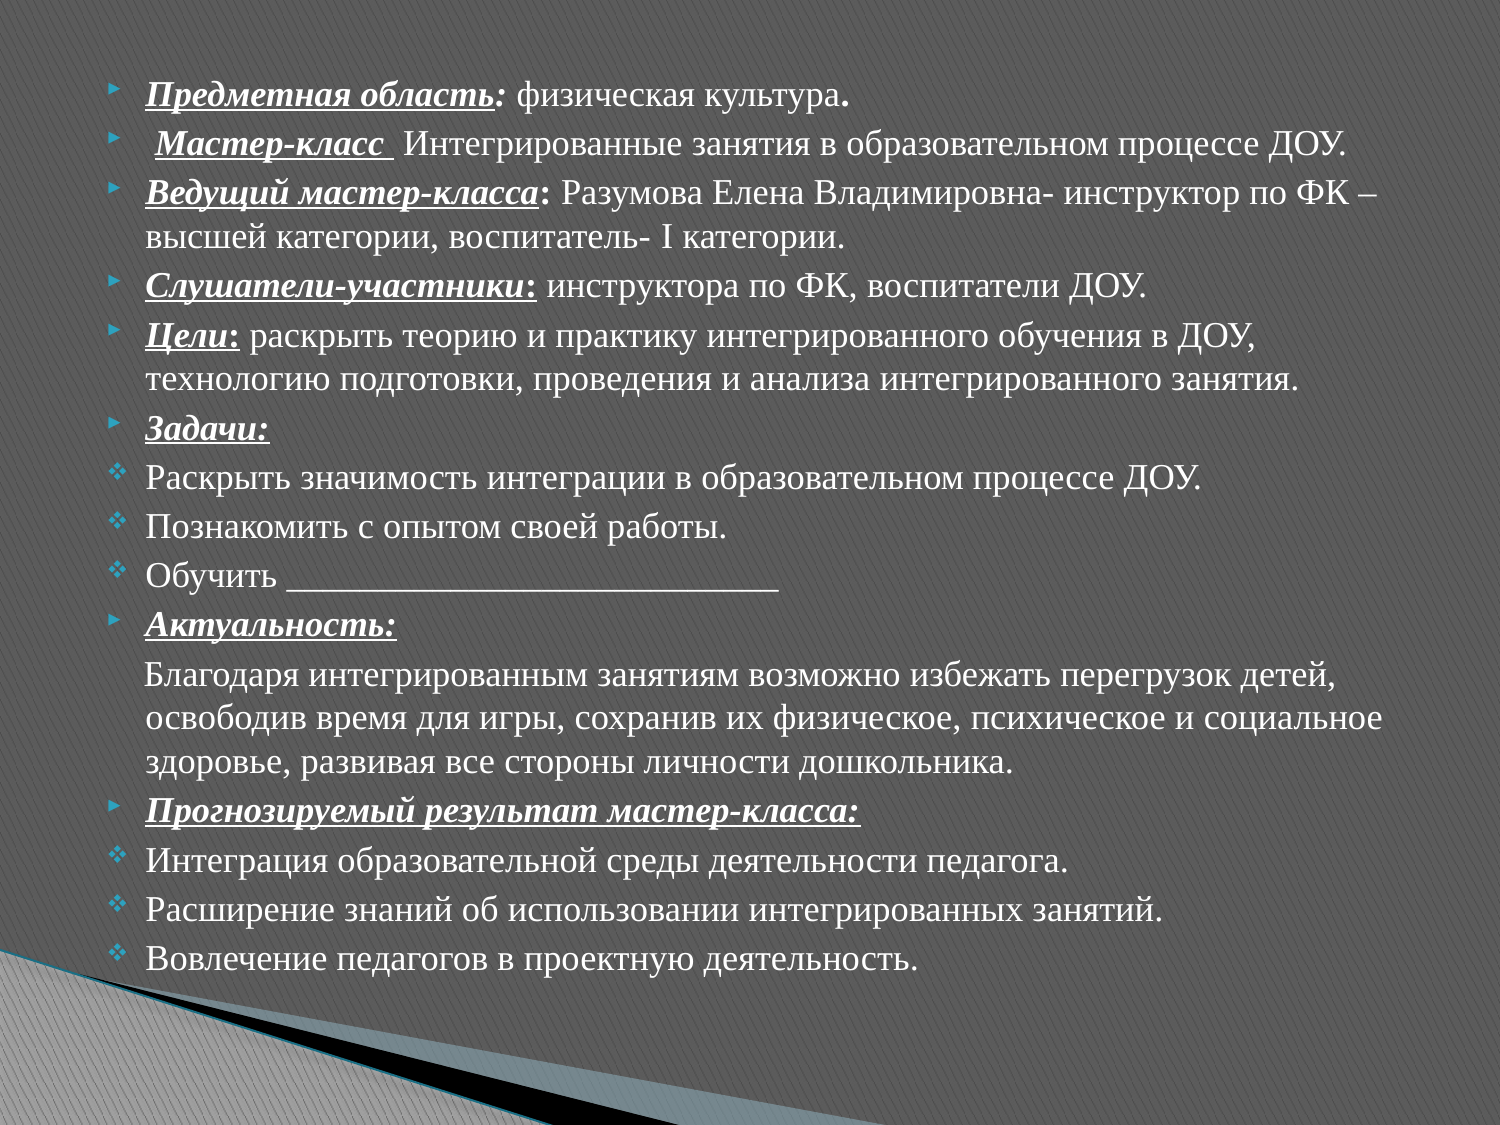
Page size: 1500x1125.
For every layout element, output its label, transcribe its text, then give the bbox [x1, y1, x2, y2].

list Предметная область: физическая культура. Мастер-класс Интегрированные занятия в образовательном процессе ДОУ. Ведущий мастер-класса: Разумова Елена Владимировна- инструктор по ФК – высшей категории, воспитатель- I категории. Слушатели-участники: инструктора по ФК, воспитатели ДОУ. Цели: раскрыть теорию и практику интегрированного обучения в ДОУ, технологию подготовки, проведения и анализа интегрированного занятия. Задачи: Раскрыть значимость интеграции в образовательном процессе ДОУ. Познакомить с опытом своей работы. Обучить ___________________________ Актуальность: Благодаря интегрированным занятиям возможно избежать перегрузок детей, освободив время для игры, сохранив их физическое, психическое и социальное здоровье, развивая все стороны личности дошкольника. Прогнозируемый результат мастер-класса: Интеграция образовательной среды деятельности педагога. Расширение знаний об использовании интегрированных занятий. Вовлечение педагогов в проектную деятельность. [75, 62, 1425, 986]
